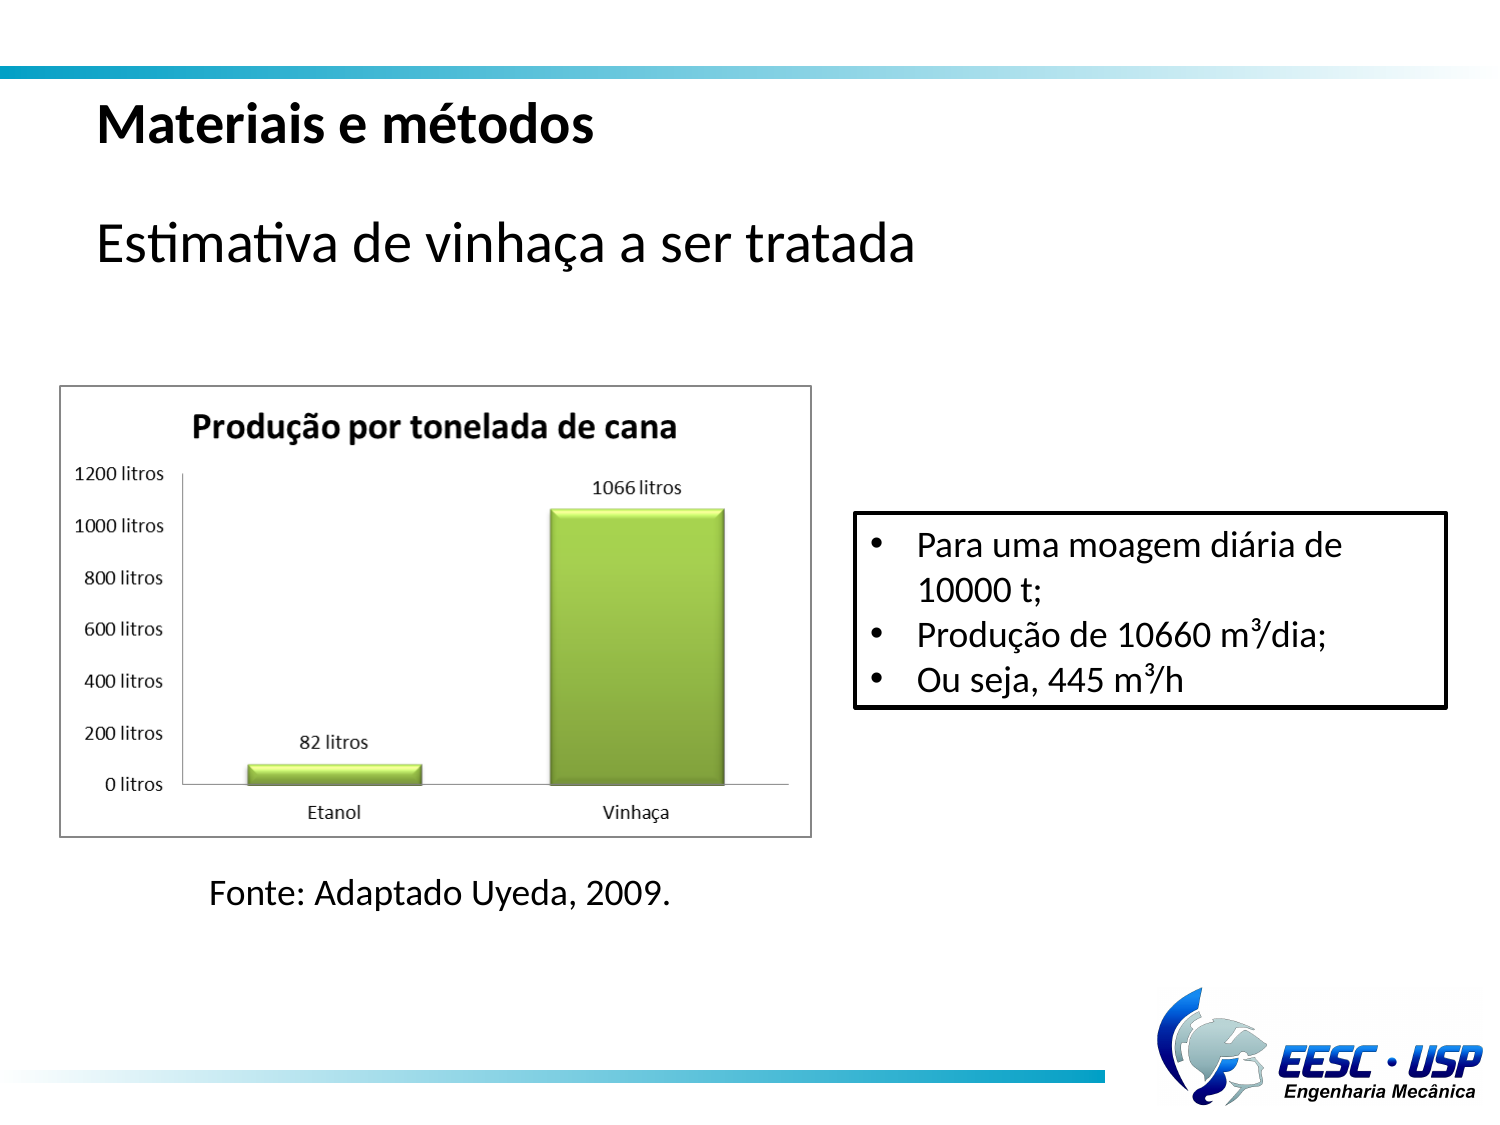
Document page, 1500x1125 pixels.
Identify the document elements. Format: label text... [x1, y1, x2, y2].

text_box Estimativa de vinhaça a ser tratada [81, 196, 1139, 281]
text_box Para uma moagem diária de 10000 t; Produção de 10660 m³/dia; Ou seja, 445 m³/h [853, 511, 1448, 710]
picture [59, 385, 813, 838]
picture [75, 66, 1500, 79]
picture [0, 1070, 1049, 1083]
text_box Materiais e métodos [81, 78, 1441, 163]
text_box Fonte: Adaptado Uyeda, 2009. [194, 860, 687, 921]
picture [1157, 987, 1483, 1106]
